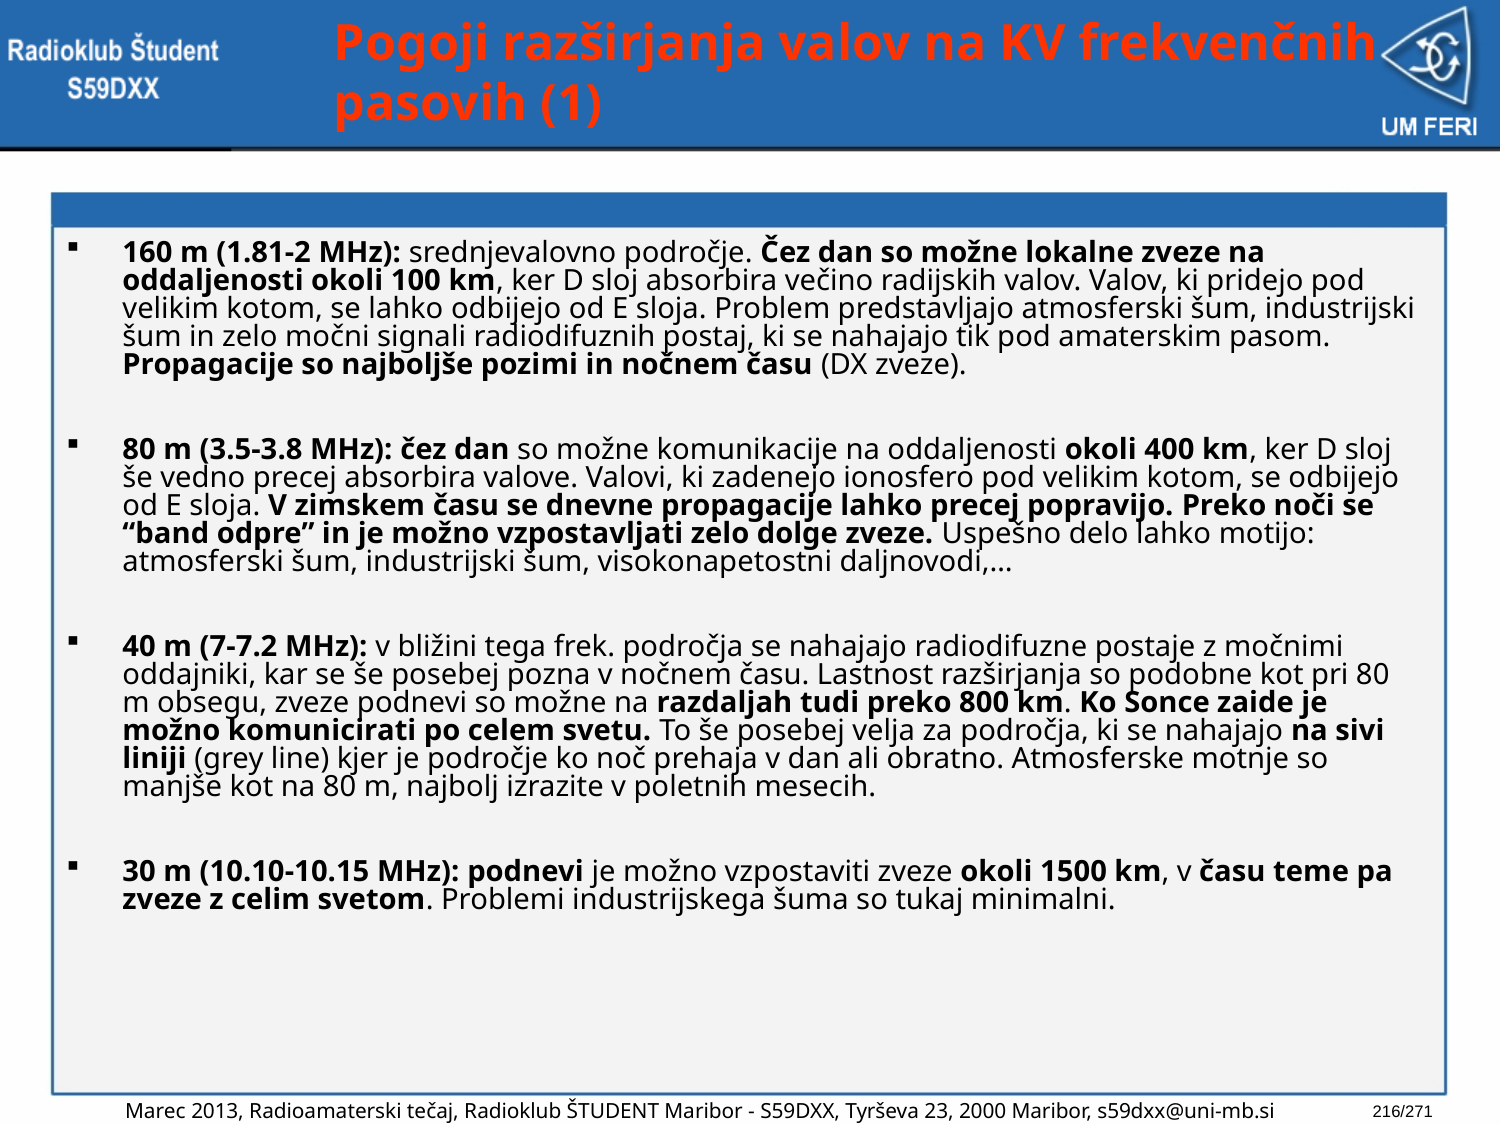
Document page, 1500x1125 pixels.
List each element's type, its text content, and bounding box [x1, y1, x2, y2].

list 160 m (1.81-2 MHz): srednjevalovno področje. Čez dan so možne lokalne zveze na oddaljenosti okoli 100 km, ker D sloj absorbira večino radijskih valov. Valov, ki pridejo pod velikim kotom, se lahko odbijejo od E sloja. Problem predstavljajo atmosferski šum, industrijski šum in zelo močni signali radiodifuznih postaj, ki se nahajajo tik pod amaterskim pasom. Propagacije so najboljše pozimi in nočnem času (DX zveze). 80 m (3.5-3.8 MHz): čez dan so možne komunikacije na oddaljenosti okoli 400 km, ker D sloj še vedno precej absorbira valove. Valovi, ki zadenejo ionosfero pod velikim kotom, se odbijejo od E sloja. V zimskem času se dnevne propagacije lahko precej popravijo. Preko noči se “band odpre” in je možno vzpostavljati zelo dolge zveze. Uspešno delo lahko motijo: atmosferski šum, industrijski šum, visokonapetostni daljnovodi,… 40 m (7-7.2 MHz): v bližini tega frek. področja se nahajajo radiodifuzne postaje z močnimi oddajniki, kar se še posebej pozna v nočnem času. Lastnost razširjanja so podobne kot pri 80 m obsegu, zveze podnevi so možne na razdaljah tudi preko 800 km. Ko Sonce zaide je možno komunicirati po celem svetu. To še posebej velja za področja, ki se nahajajo na sivi liniji (grey line) kjer je področje ko noč prehaja v dan ali obratno. Atmosferske motnje so manjše kot na 80 m, najbolj izrazite v poletnih mesecih. 30 m (10.10-10.15 MHz): podnevi je možno vzpostaviti zveze okoli 1500 km, v času teme pa zveze z celim svetom. Problemi industrijskega šuma so tukaj minimalni. [51, 232, 1434, 1078]
picture [0, 0, 1500, 1125]
title Pogoji razširjanja valov na KV frekvenčnih pasovih (1) [318, 0, 1426, 142]
